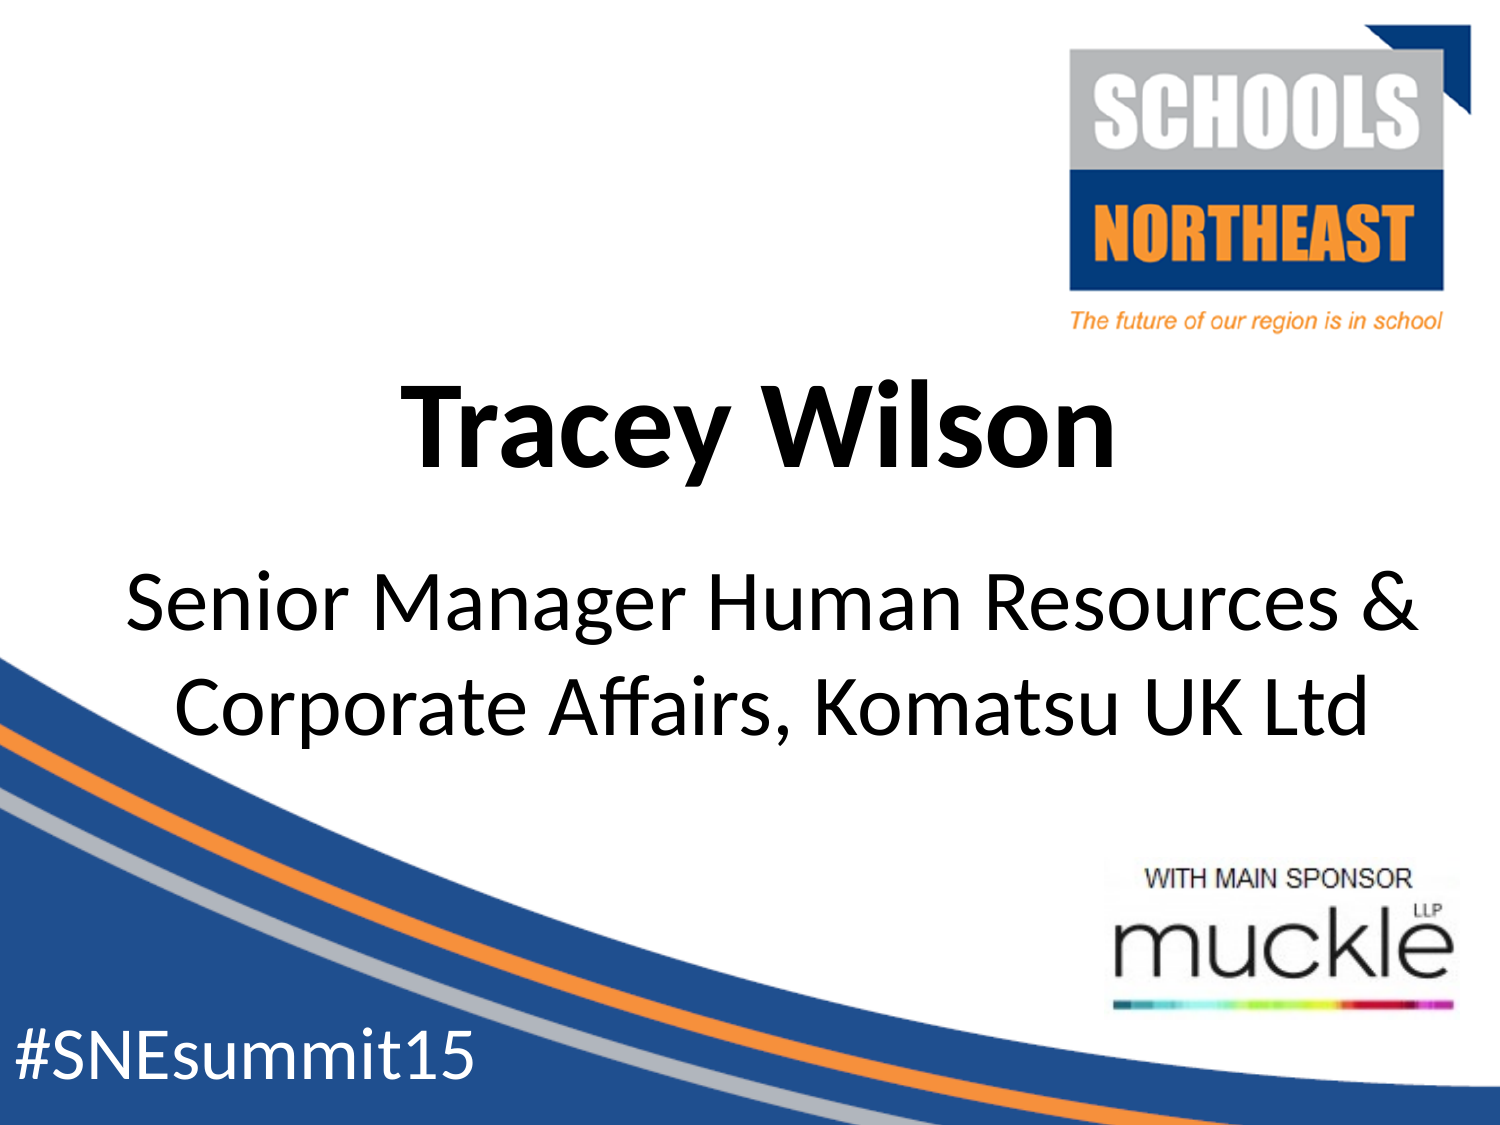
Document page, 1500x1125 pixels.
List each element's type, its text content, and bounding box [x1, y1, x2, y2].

picture [1063, 18, 1476, 339]
title Senior Manager Human Resources & Corporate Affairs, Komatsu UK Ltd [87, 503, 1460, 596]
picture [0, 597, 1500, 1125]
text_box Tracey Wilson [237, 334, 1282, 500]
